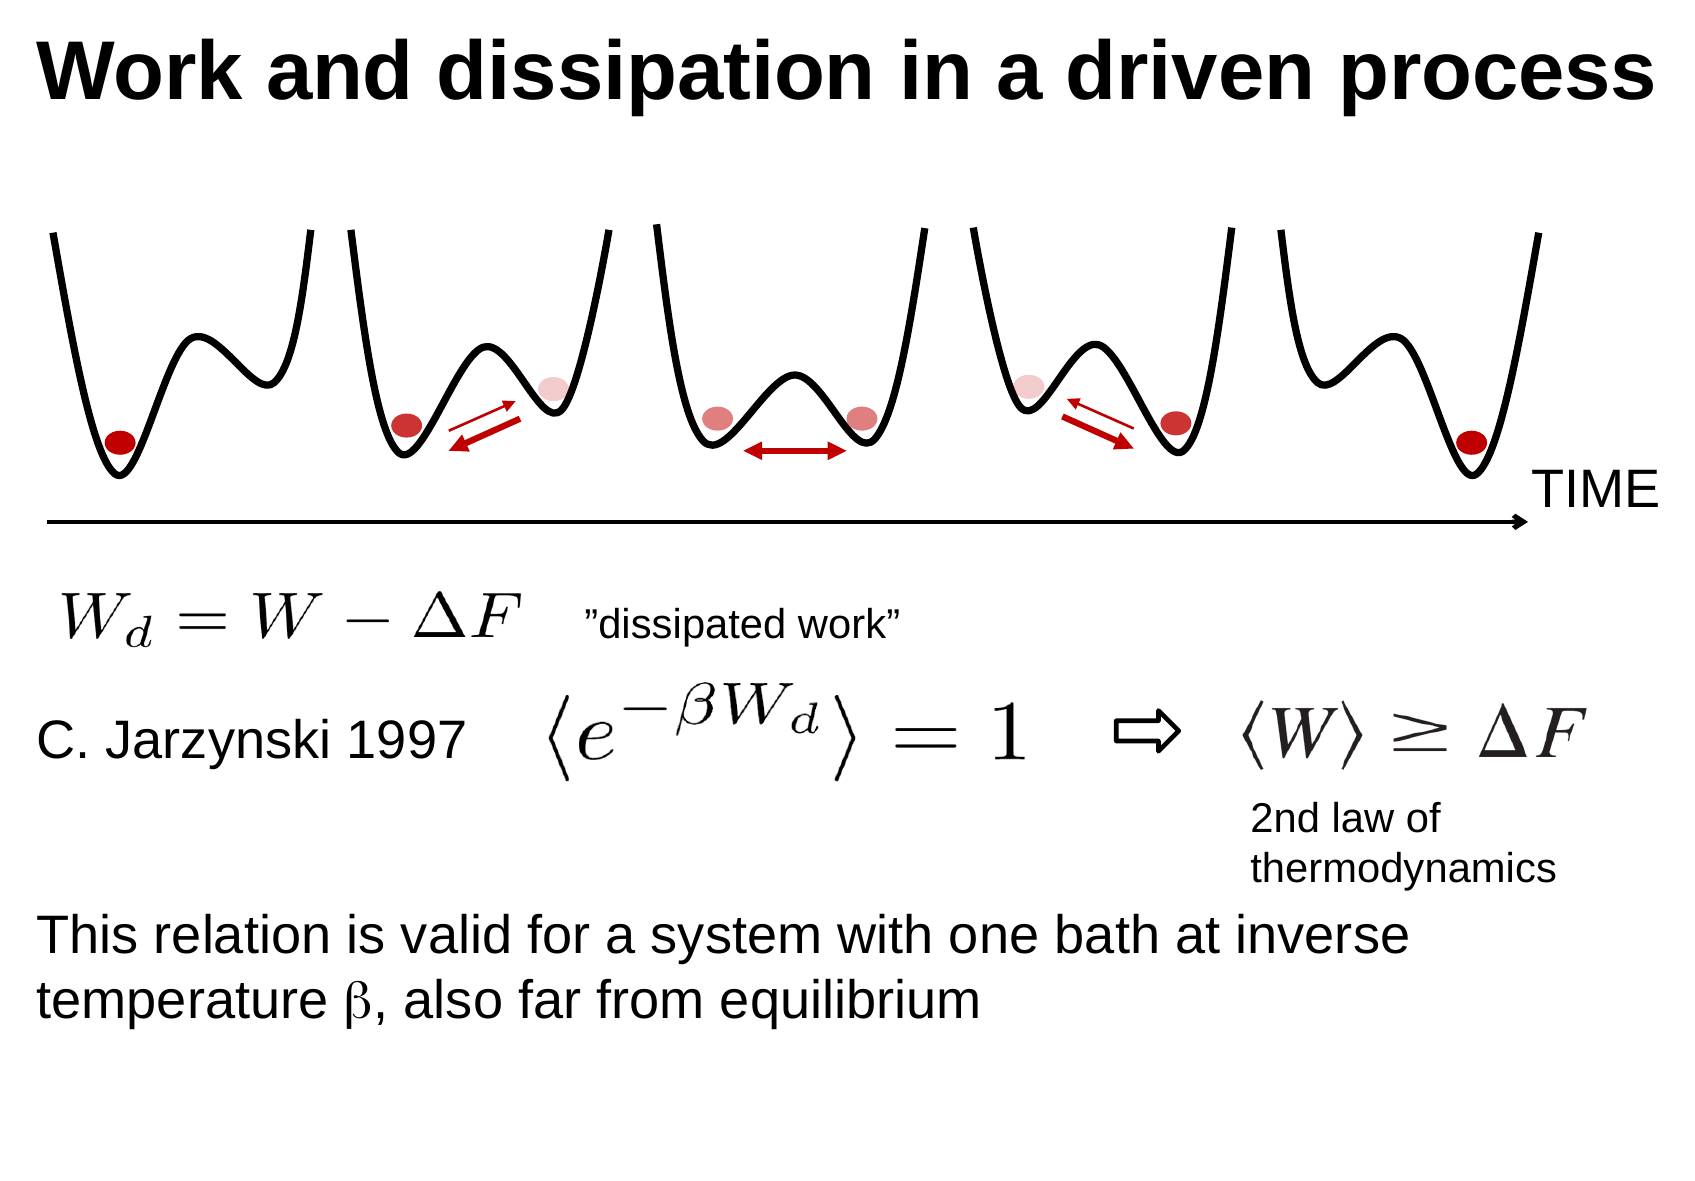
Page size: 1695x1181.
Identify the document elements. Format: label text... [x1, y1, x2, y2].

text_box [389, 411, 425, 440]
picture [1229, 690, 1592, 777]
title Work and dissipation in a driven process [0, 0, 1695, 166]
picture [542, 673, 1037, 789]
text_box [1454, 428, 1490, 457]
text_box [844, 404, 880, 433]
text_box [535, 374, 572, 404]
text_box C. Jarzynski 1997 This relation is valid for a system with one bath at inverse temperature b, also far from equilibrium [19, 696, 1662, 1038]
text_box [1114, 708, 1181, 754]
text_box [1278, 229, 1541, 478]
text_box [654, 224, 927, 448]
text_box [700, 404, 736, 433]
text_box [50, 229, 313, 478]
text_box ”dissipated work” [567, 588, 918, 655]
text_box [973, 227, 1233, 453]
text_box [448, 400, 516, 418]
text_box TIME [1515, 445, 1678, 527]
text_box 2nd law of thermodynamics [1234, 782, 1677, 899]
text_box [350, 229, 610, 456]
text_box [448, 418, 521, 451]
picture [59, 585, 524, 653]
text_box [102, 428, 138, 457]
